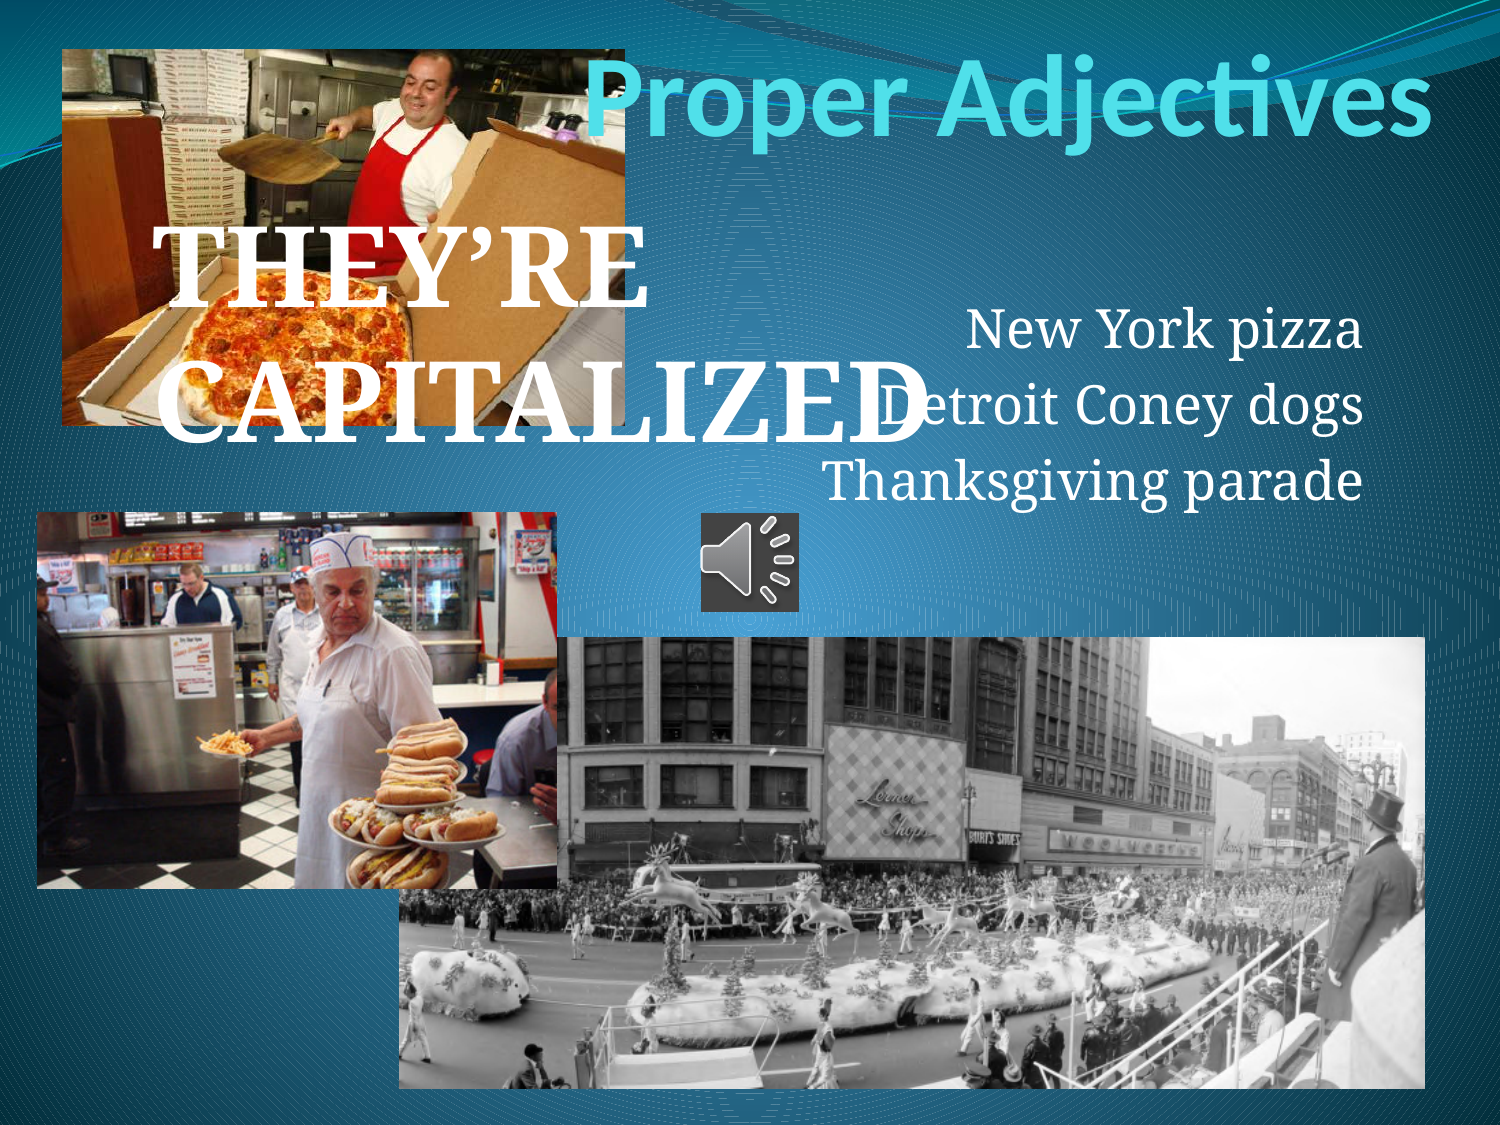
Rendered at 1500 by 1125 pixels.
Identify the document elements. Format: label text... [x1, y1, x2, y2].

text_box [692, 513, 699, 575]
picture [37, 512, 557, 889]
picture [699, 512, 801, 613]
picture [62, 49, 626, 426]
text_box THEY’RE CAPITALIZED [137, 187, 1463, 473]
picture [399, 637, 1426, 1089]
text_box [626, 52, 632, 187]
subtitle New York pizza Detroit Coney dogs Thanksgiving parade [87, 438, 1376, 575]
title Proper Adjectives [150, 0, 1438, 187]
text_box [557, 516, 561, 575]
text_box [801, 514, 807, 575]
